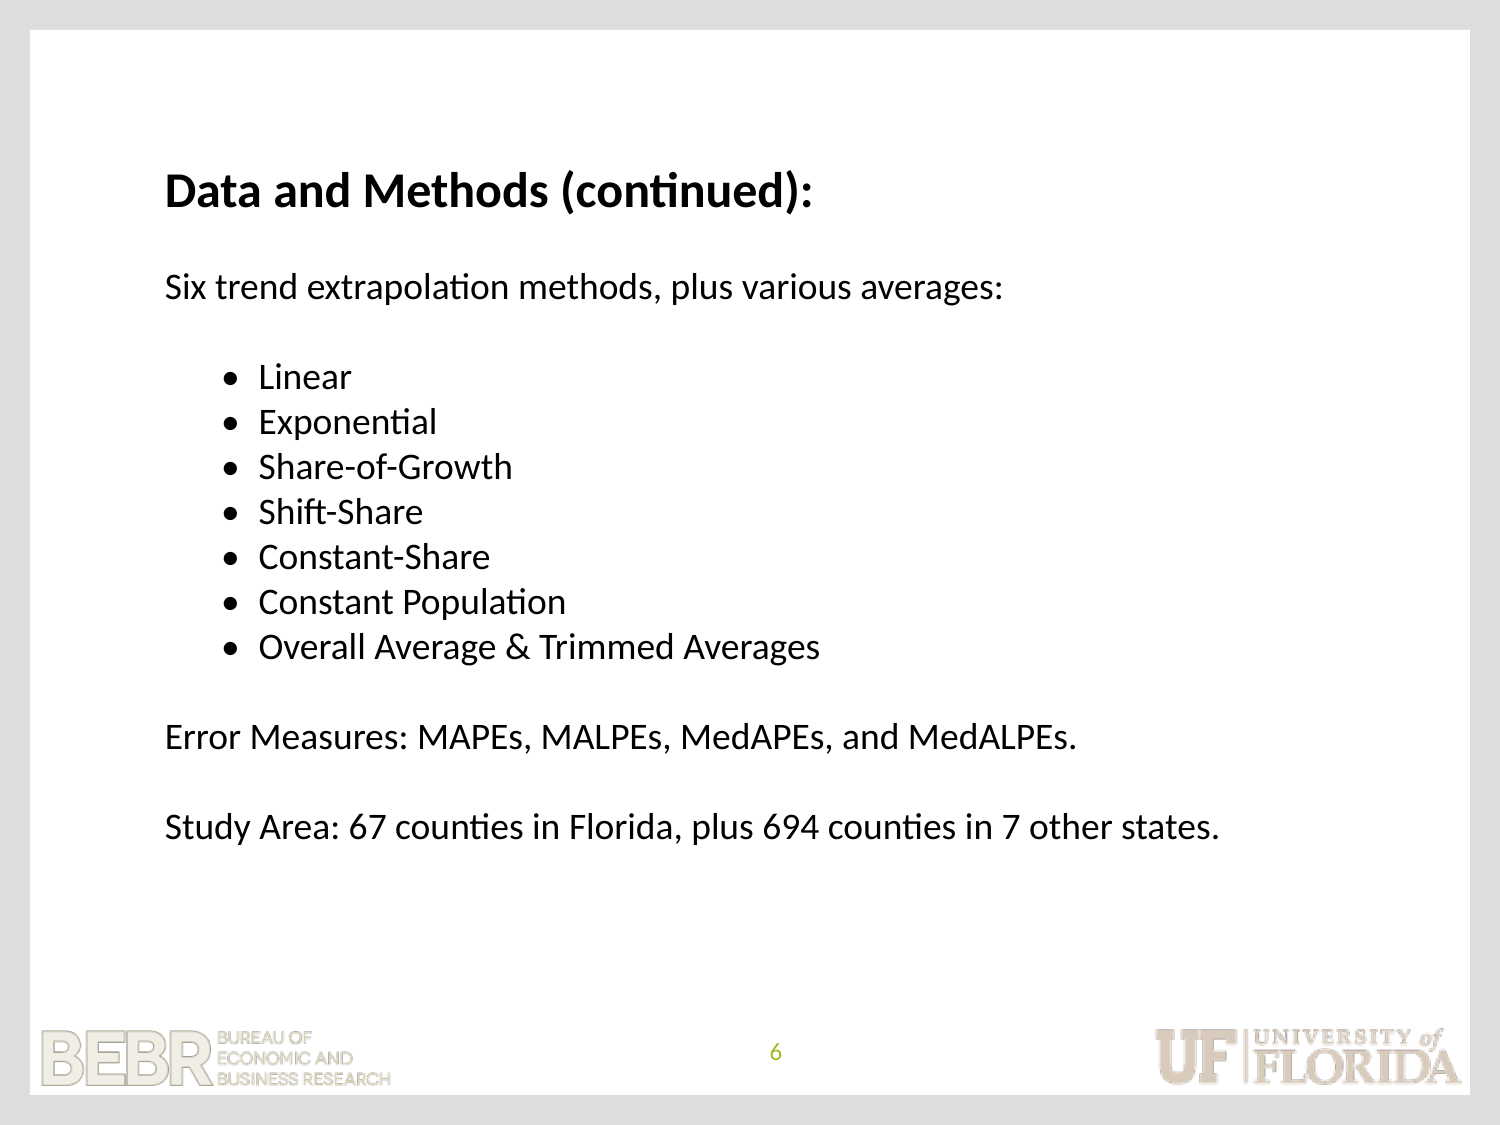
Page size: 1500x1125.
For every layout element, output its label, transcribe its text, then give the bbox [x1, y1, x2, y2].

slide_number 6 [671, 1020, 881, 1081]
picture [39, 1029, 406, 1086]
text_box Data and Methods (continued): Six trend extrapolation methods, plus various averages: • Linear • Exponential • Share-of-Growth • Shift-Share • Constant-Share • Constant Population • Overall Average & Trimmed Averages Error Measures: MAPEs, MALPEs, MedAPEs, and MedALPEs. Study Area: 67 counties in Florida, plus 694 counties in 7 other states. [149, 149, 1324, 855]
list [1153, 1015, 1465, 1095]
